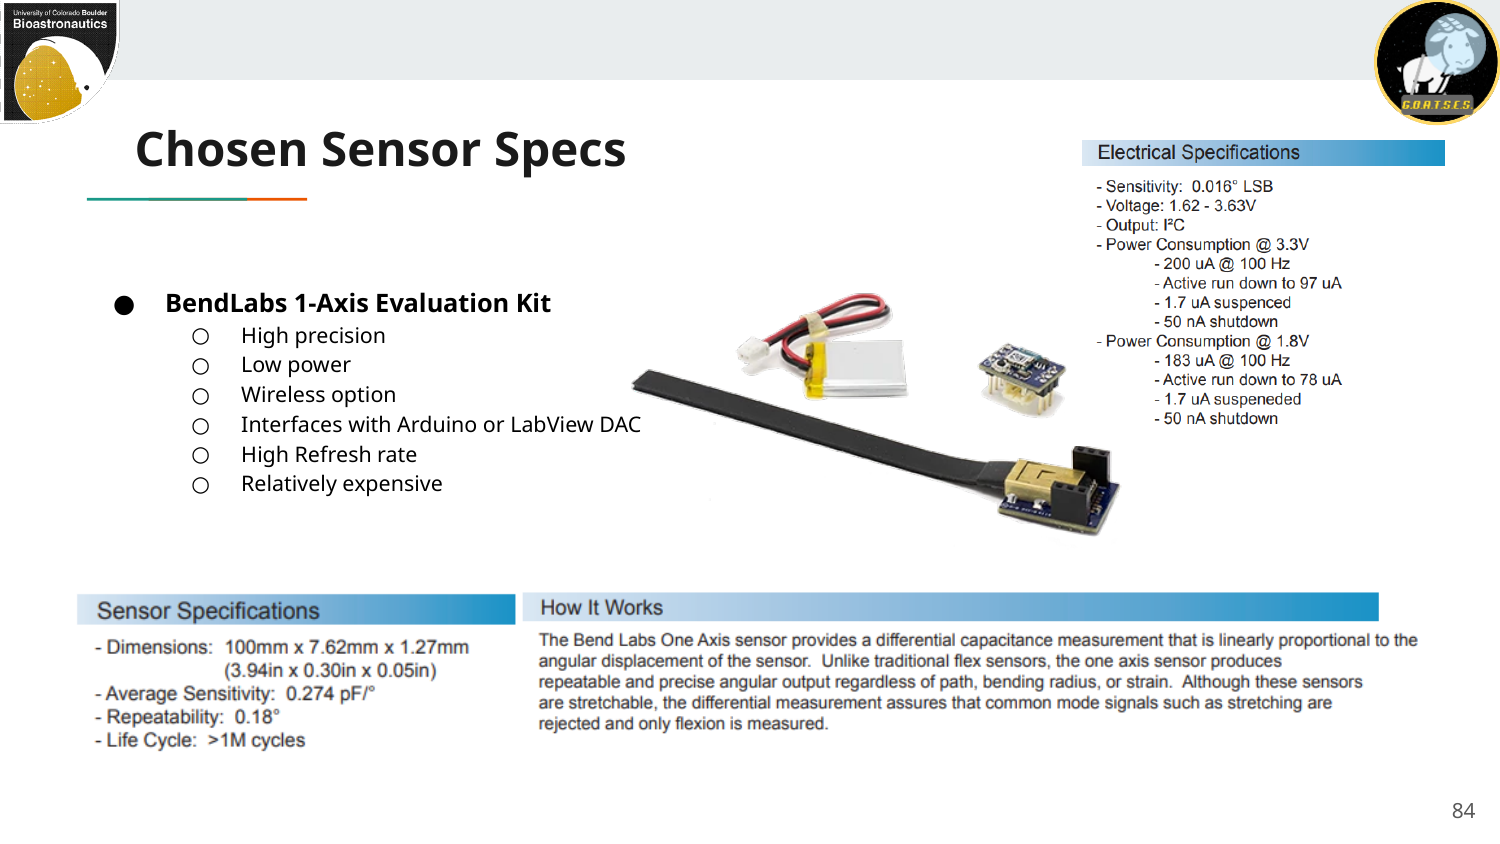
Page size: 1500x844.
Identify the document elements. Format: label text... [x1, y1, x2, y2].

title Chosen Sensor Specs [119, 103, 1381, 192]
slide_number 84 [1400, 779, 1491, 844]
picture [73, 127, 1462, 757]
picture [1371, 0, 1500, 126]
text_box BendLabs 1-Axis Evaluation Kit High precision Low power Wireless option Interfaces with Arduino or LabView DAC High Refresh rate Relatively expensive [73, 267, 589, 531]
picture [0, 0, 120, 124]
